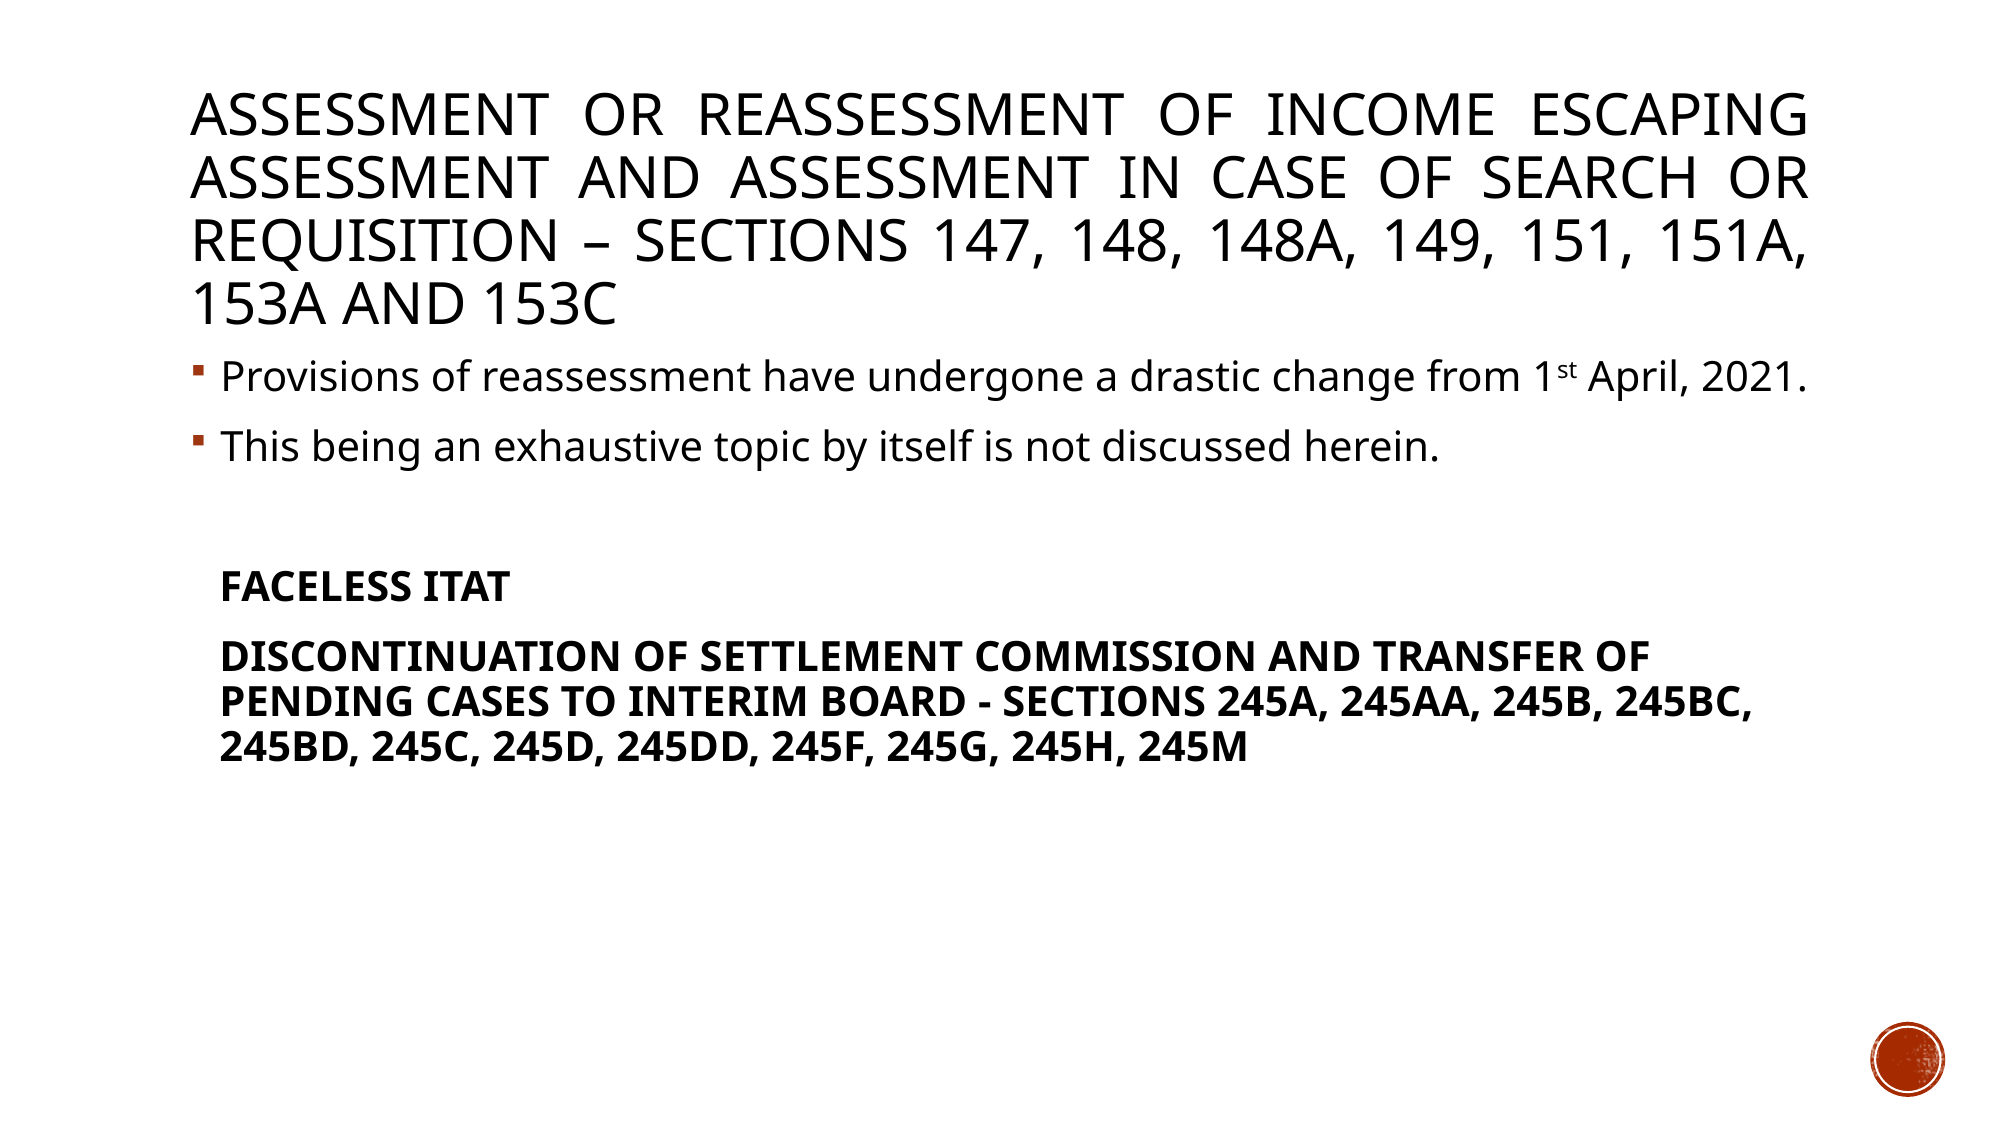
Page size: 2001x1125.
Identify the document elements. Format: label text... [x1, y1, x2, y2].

list Provisions of reassessment have undergone a drastic change from 1st April, 2021. This being an exhaustive topic by itself is not discussed herein. FACELESS ITAT DISCONTINUATION OF SETTLEMENT COMMISSION AND TRANSFER OF PENDING CASES TO INTERIM BOARD - SECTIONS 245A, 245AA, 245B, 245BC, 245BD, 245C, 245D, 245DD, 245F, 245G, 245H, 245M [175, 348, 1826, 1013]
title Assessment or reassessment of income escaping assessment and assessment in case of search or requisition – Sections 147, 148, 148A, 149, 151, 151A, 153A and 153C [175, 79, 1826, 344]
